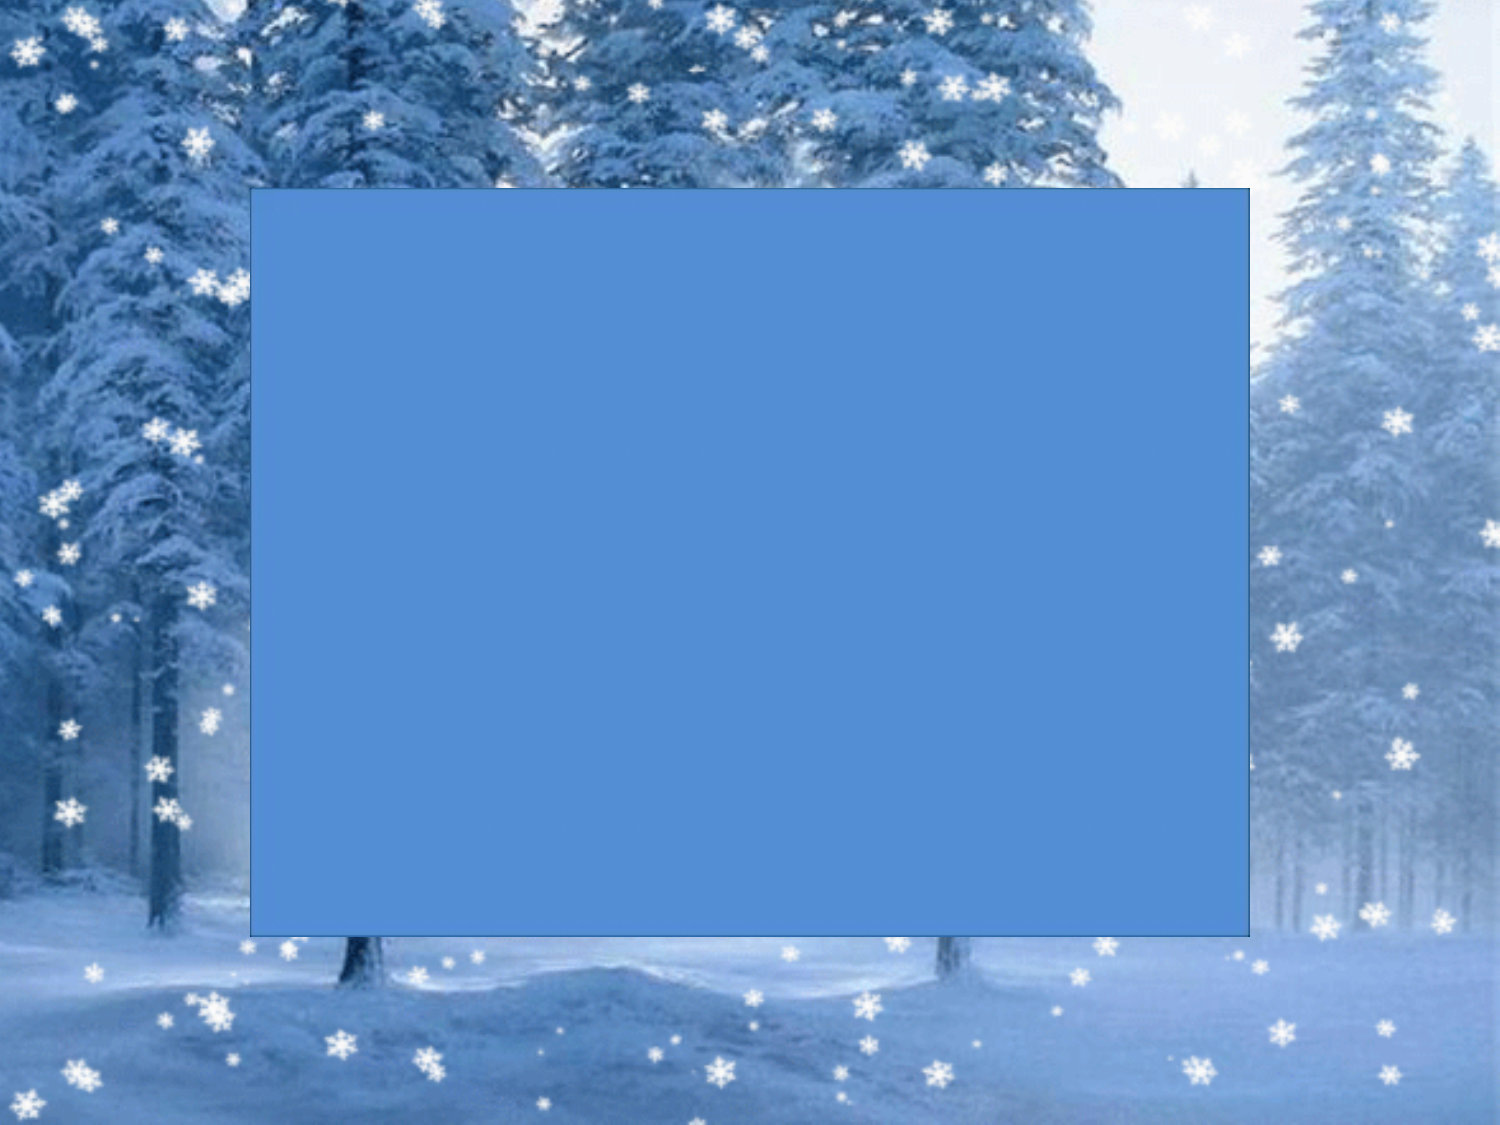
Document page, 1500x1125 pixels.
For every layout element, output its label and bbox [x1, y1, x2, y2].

picture [0, 0, 1500, 1125]
text_box [249, 187, 1251, 938]
